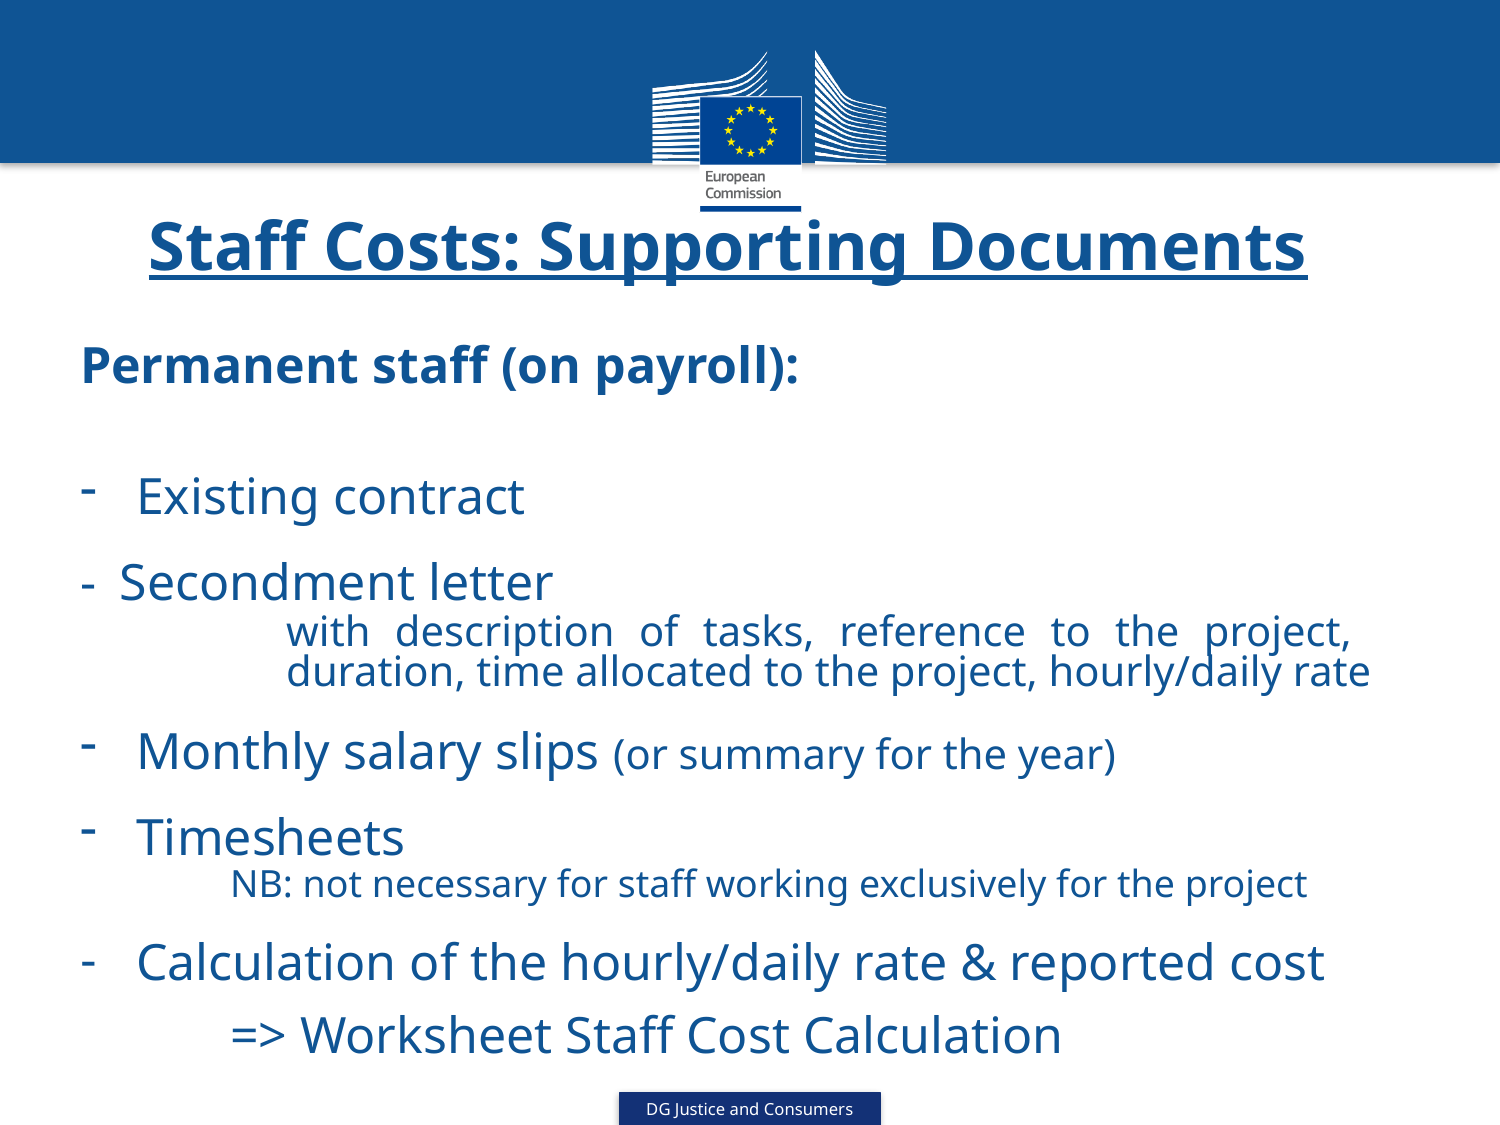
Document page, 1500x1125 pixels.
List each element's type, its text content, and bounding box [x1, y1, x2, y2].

title Staff Costs: Supporting Documents [52, 172, 1404, 315]
list Permanent staff (on payroll): Existing contract - Secondment letter with description of tasks, reference to the project, duration, time allocated to the project, hourly/daily rate Monthly salary slips (or summary for the year) Timesheets NB: not necessary for staff working exclusively for the project Calculation of the hourly/daily rate & reported cost => Worksheet Staff Cost Calculation [64, 337, 1448, 1083]
